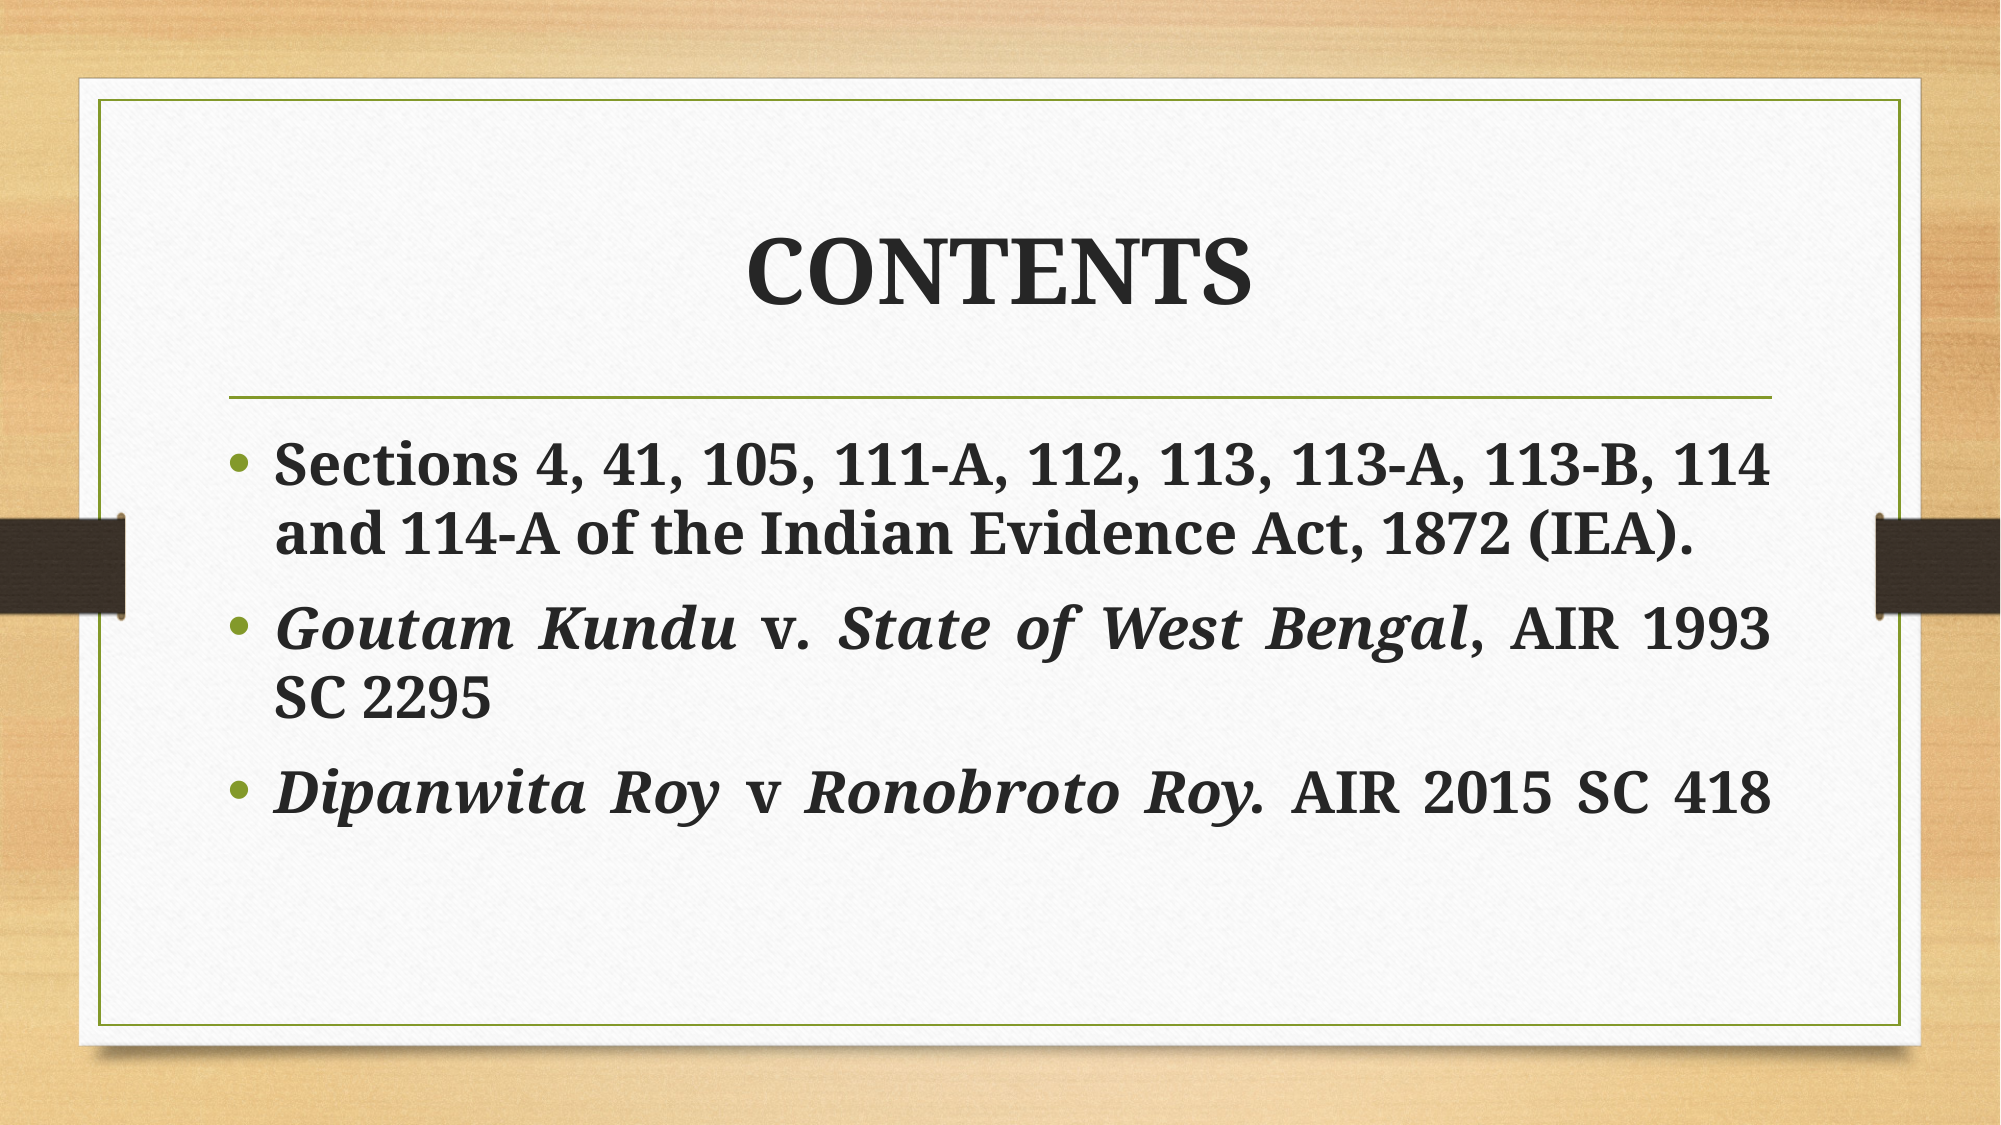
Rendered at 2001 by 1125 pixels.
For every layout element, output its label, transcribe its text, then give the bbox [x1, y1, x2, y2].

picture [0, 0, 2001, 1125]
list Sections 4, 41, 105, 111-A, 112, 113, 113-A, 113-B, 114 and 114-A of the Indian Evidence Act, 1872 (IEA). Goutam Kundu v. State of West Bengal, AIR 1993 SC 2295 Dipanwita Roy v Ronobroto Roy. AIR 2015 SC 418 [212, 419, 1788, 964]
title CONTENTS [212, 161, 1788, 375]
